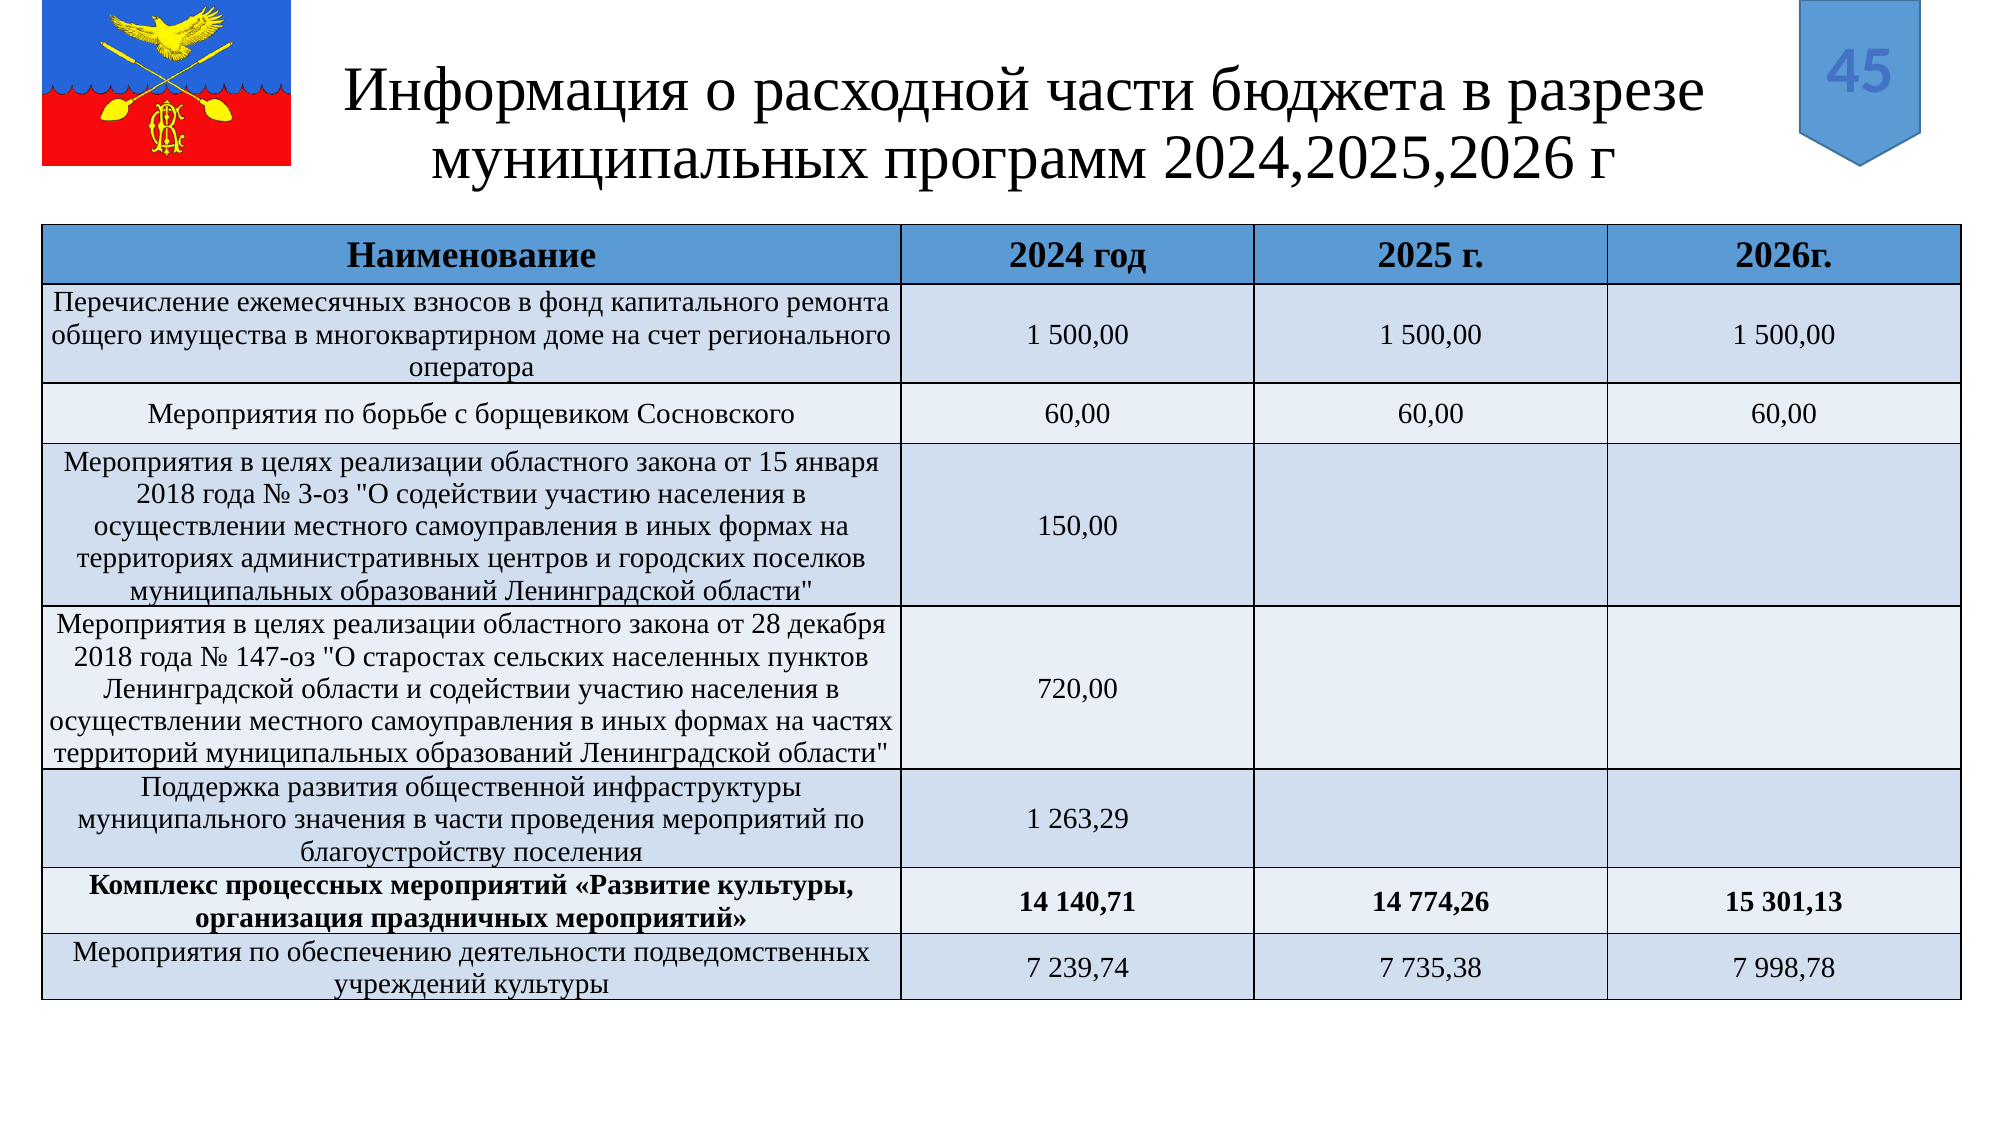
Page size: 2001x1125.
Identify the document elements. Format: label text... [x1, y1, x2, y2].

table_cell 7 998,78 [1608, 934, 1960, 999]
title Информация о расходной части бюджета в разрезе муниципальных программ 2024,2025,2026 г [315, 45, 1735, 200]
table_cell Комплекс процессных мероприятий «Развитие культуры, организация праздничных мероприятий» [43, 868, 900, 933]
table_cell [1255, 770, 1607, 867]
table_cell Поддержка развития общественной инфраструктуры муниципального значения в части проведения мероприятий по благоустройству поселения [43, 770, 900, 867]
table_header 2025 г. [1255, 225, 1607, 283]
table_cell [1608, 607, 1960, 768]
table_cell 150,00 [902, 444, 1253, 605]
table_cell 60,00 [1608, 384, 1960, 443]
table_cell 60,00 [1255, 384, 1607, 443]
table_cell Перечисление ежемесячных взносов в фонд капитального ремонта общего имущества в многоквартирном доме на счет регионального оператора [43, 285, 900, 382]
table_cell 15 301,13 [1608, 868, 1960, 933]
table_cell 1 263,29 [902, 770, 1253, 867]
table_cell [1255, 444, 1607, 605]
table_cell 7 239,74 [902, 934, 1253, 999]
text_box 45 [1798, 0, 1921, 167]
table_cell 720,00 [902, 607, 1253, 768]
picture [42, 0, 291, 166]
table_cell Мероприятия в целях реализации областного закона от 15 января 2018 года № 3-оз "О содействии участию населения в осуществлении местного самоуправления в иных формах на территориях административных центров и городских поселков муниципальных образований Ленинградской области" [43, 444, 900, 605]
table_cell 14 774,26 [1255, 868, 1607, 933]
table_cell 1 500,00 [902, 285, 1253, 382]
table_cell [1608, 444, 1960, 605]
table_cell [1255, 607, 1607, 768]
table_cell 14 140,71 [902, 868, 1253, 933]
table_cell 60,00 [902, 384, 1253, 443]
table_cell 1 500,00 [1608, 285, 1960, 382]
table_header 2026г. [1608, 225, 1960, 283]
table_cell 7 735,38 [1255, 934, 1607, 999]
table_cell [1608, 770, 1960, 867]
table_header 2024 год [902, 225, 1253, 283]
table_cell Мероприятия по борьбе с борщевиком Сосновского [43, 384, 900, 443]
table_header Наименование [43, 225, 900, 283]
table_cell 1 500,00 [1255, 285, 1607, 382]
table_cell Мероприятия в целях реализации областного закона от 28 декабря 2018 года № 147-оз "О старостах сельских населенных пунктов Ленинградской области и содействии участию населения в осуществлении местного самоуправления в иных формах на частях территорий муниципальных образований Ленинградской области" [43, 607, 900, 768]
table_cell Мероприятия по обеспечению деятельности подведомственных учреждений культуры [43, 934, 900, 999]
